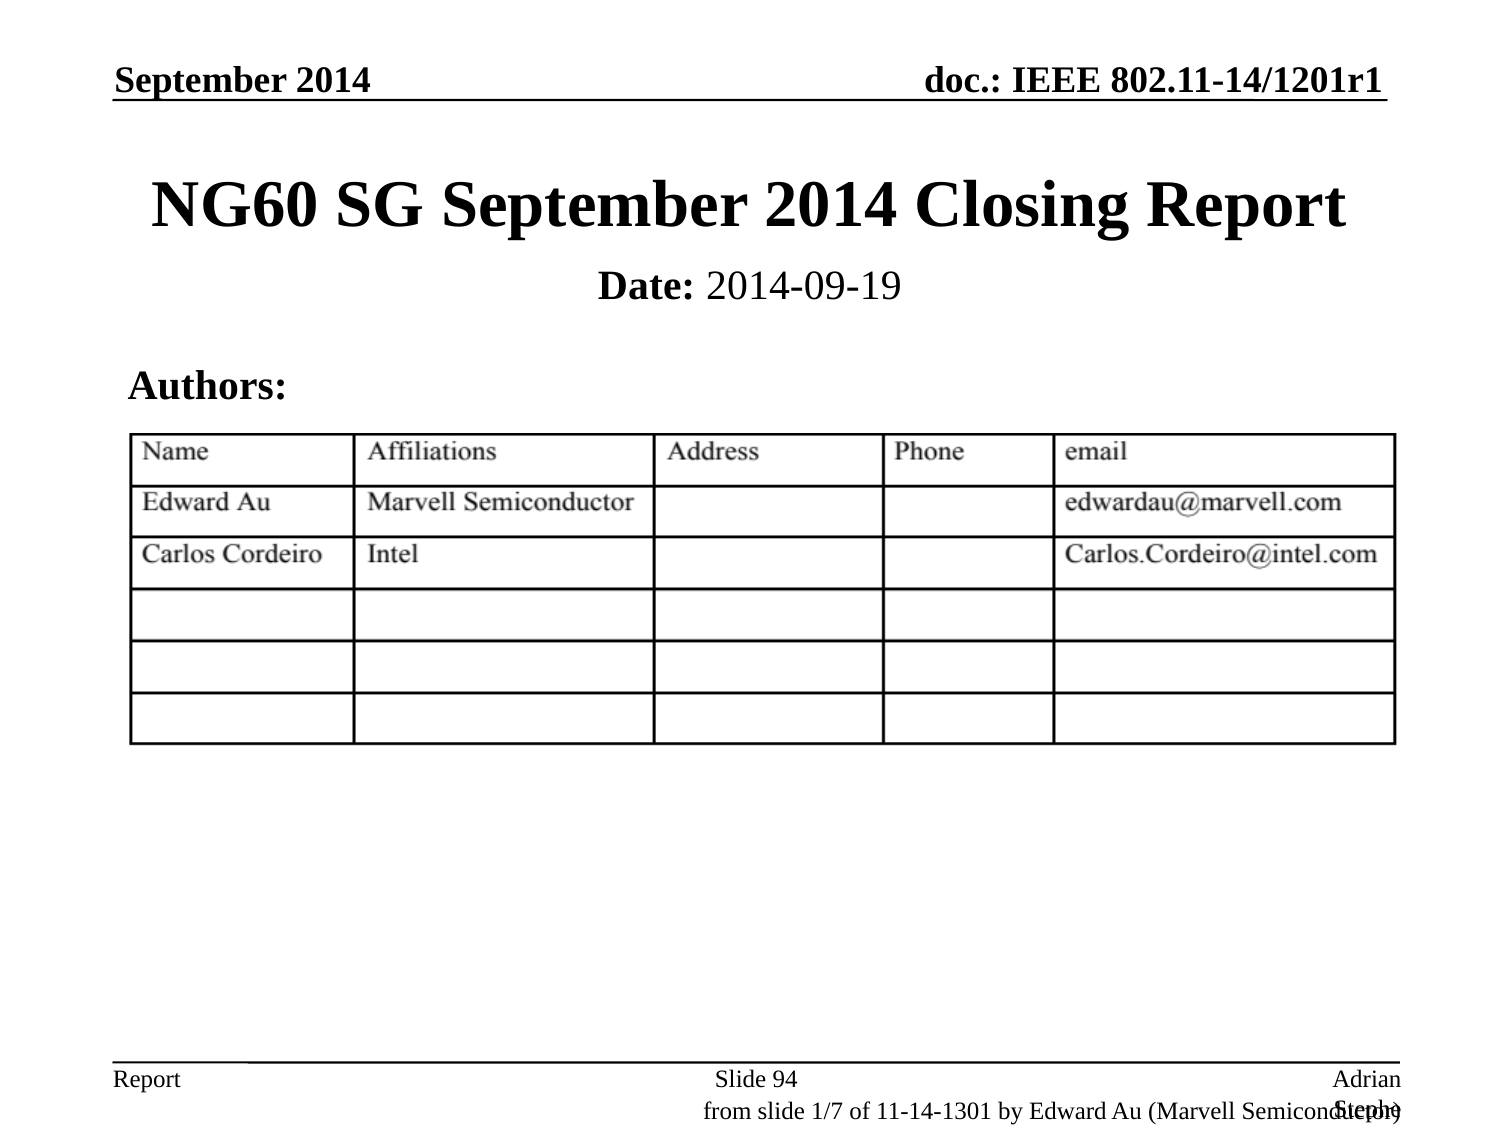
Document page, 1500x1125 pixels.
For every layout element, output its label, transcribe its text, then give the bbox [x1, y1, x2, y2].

text_box Authors: [112, 349, 350, 413]
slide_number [114, 54, 374, 101]
list Date: 2014-09-19 [112, 249, 1388, 313]
title NG60 SG September 2014 Closing Report [112, 112, 1388, 249]
footer Adrian Stephens, Intel Corporation [1324, 1061, 1402, 1087]
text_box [116, 433, 1476, 784]
slide_number Slide 94 [712, 1061, 800, 1087]
text_box from slide 1/7 of 11-14-1301 by Edward Au (Marvell Semiconductor) [343, 1087, 1417, 1125]
